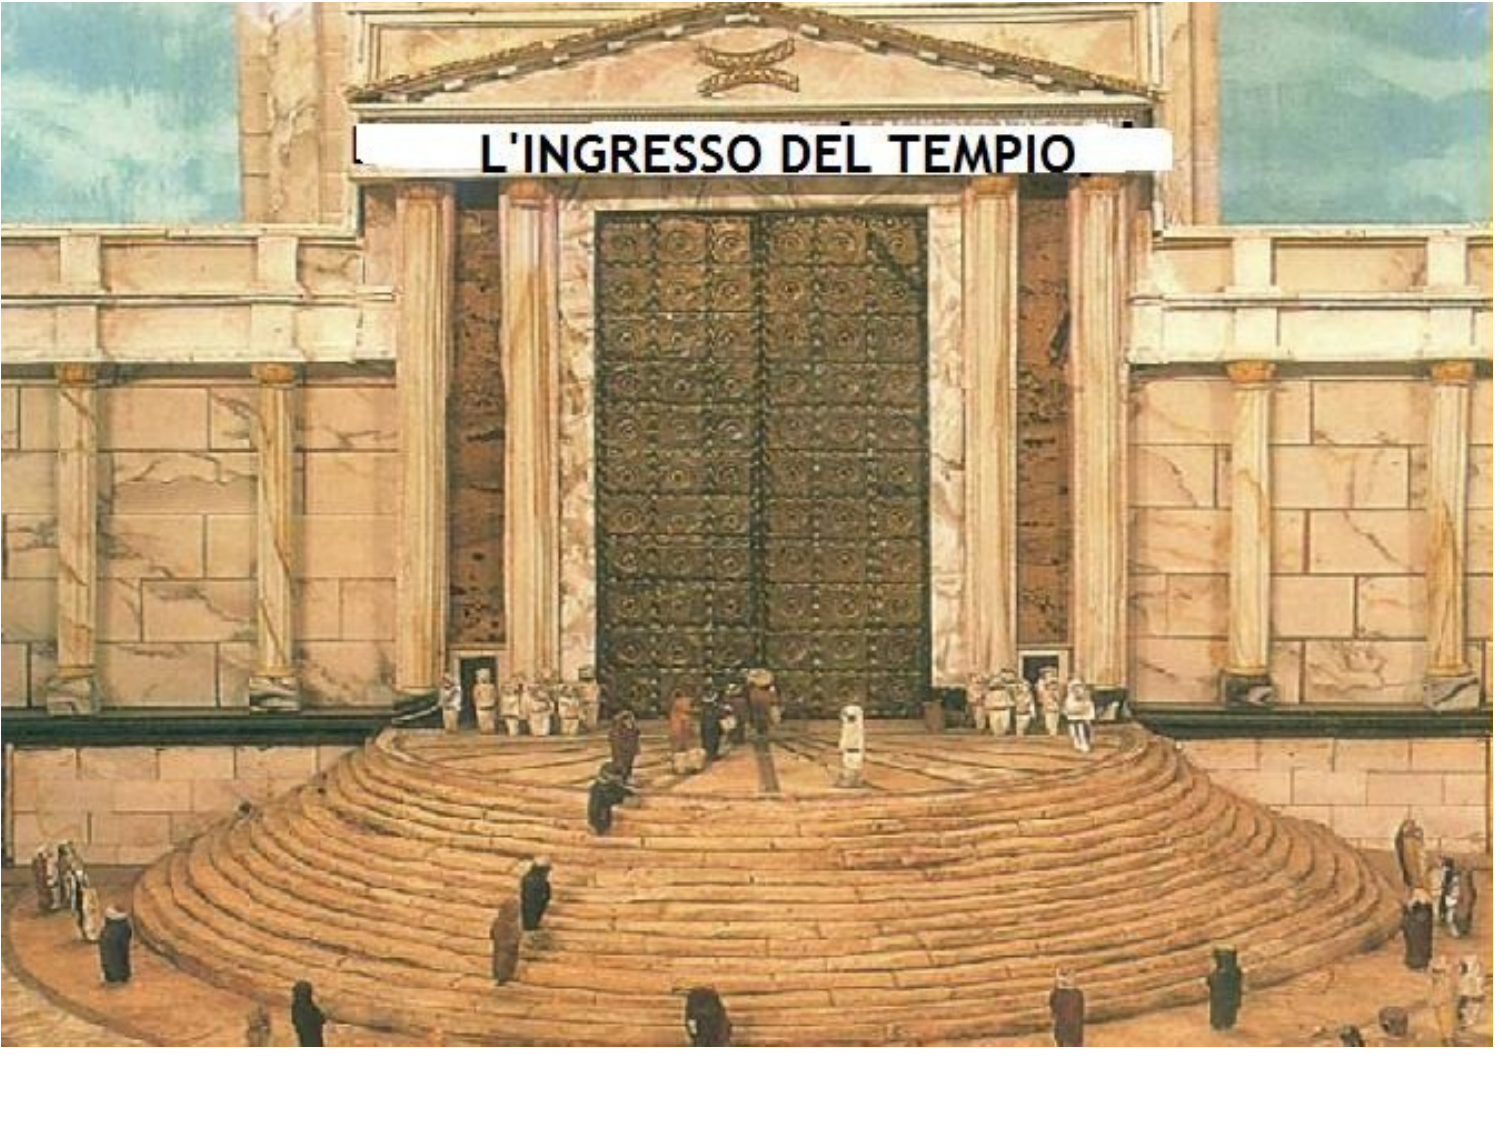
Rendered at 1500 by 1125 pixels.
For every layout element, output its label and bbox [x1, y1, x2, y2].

list [1, 1, 1494, 1048]
